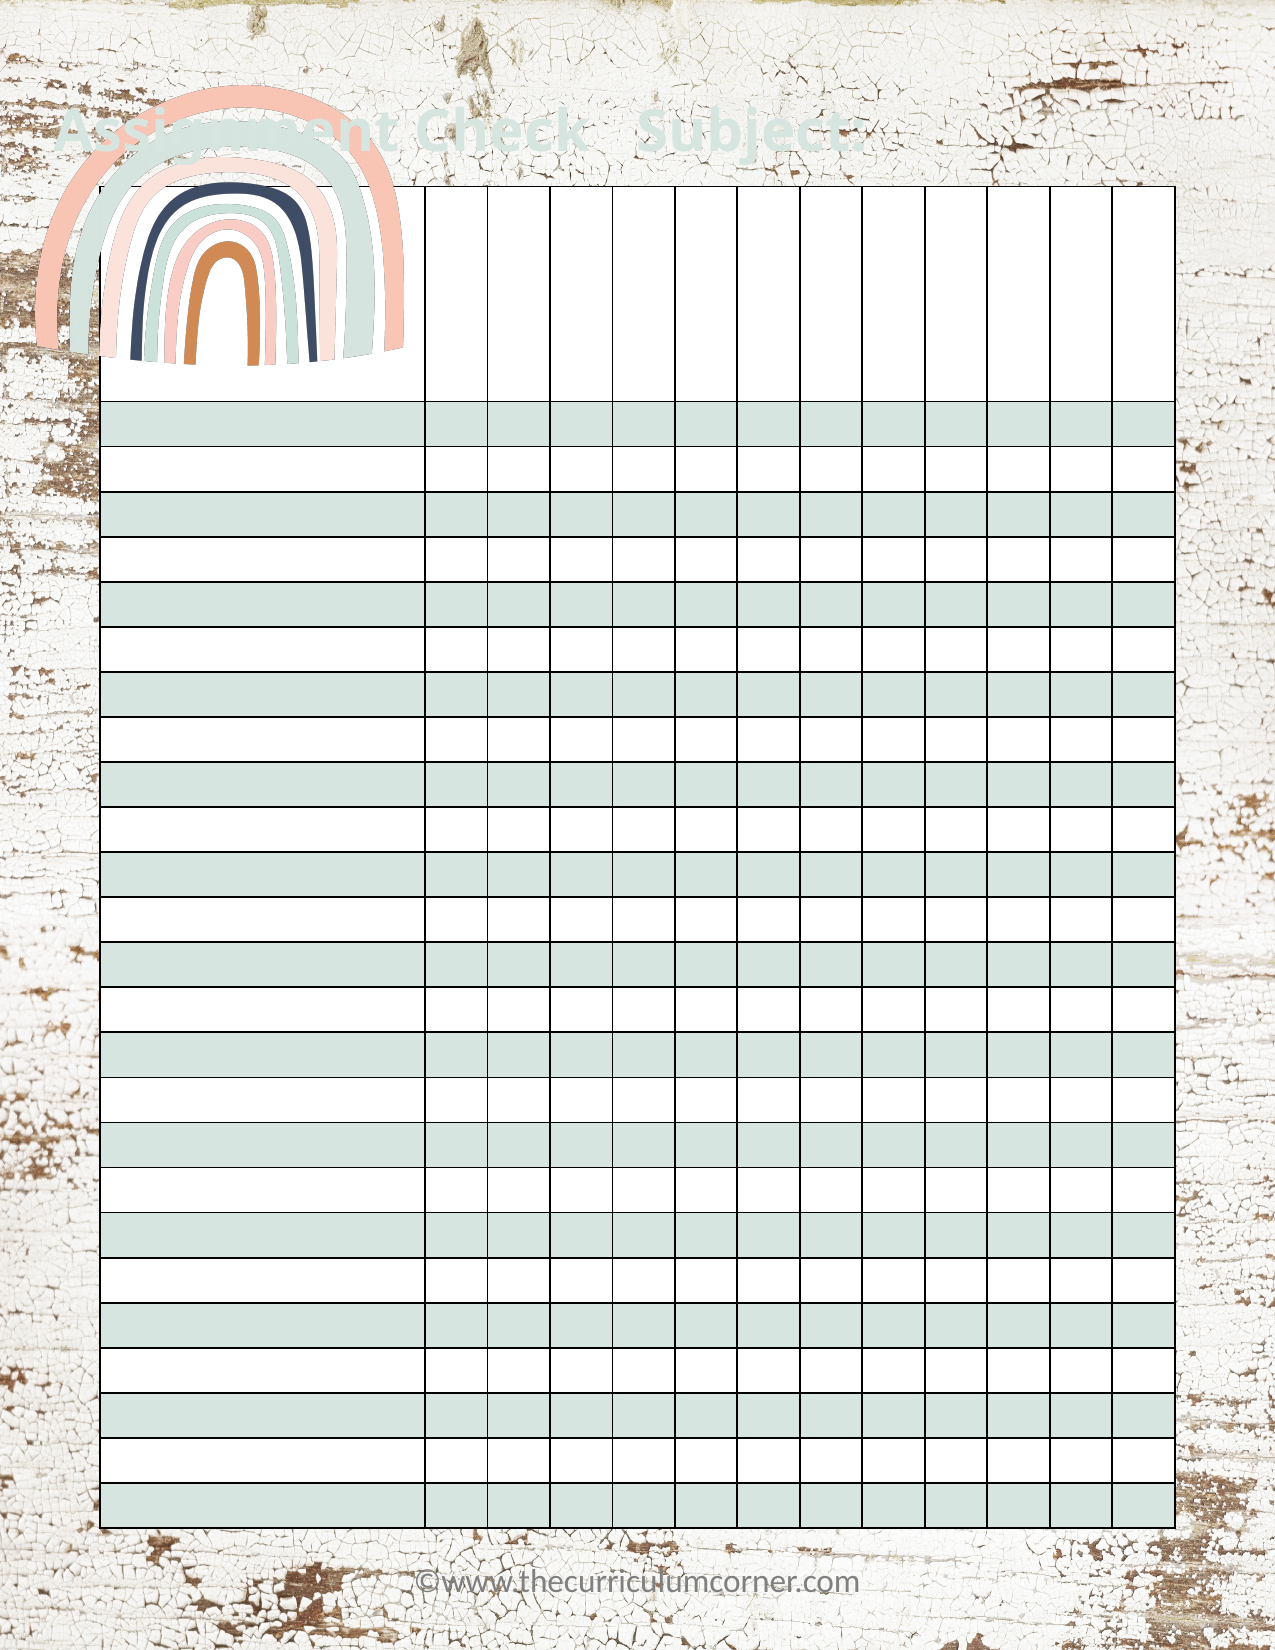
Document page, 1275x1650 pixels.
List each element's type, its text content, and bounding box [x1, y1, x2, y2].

table_cell [926, 718, 986, 761]
table_cell [801, 493, 861, 536]
table_cell [988, 1439, 1049, 1482]
table_cell [613, 718, 674, 761]
table_cell [988, 447, 1049, 491]
table_cell [676, 1213, 736, 1257]
table_cell [1051, 1123, 1111, 1167]
table_cell [551, 1484, 612, 1527]
table_cell [488, 1213, 549, 1257]
table_cell [801, 1439, 861, 1482]
table_cell [988, 763, 1049, 806]
table_cell [988, 628, 1049, 671]
table_cell [676, 763, 736, 806]
table_cell [1113, 1213, 1174, 1257]
table_cell [1113, 943, 1174, 986]
table_cell [488, 538, 549, 581]
table_cell [426, 1394, 487, 1437]
table_header [551, 187, 612, 401]
table_cell [1113, 673, 1174, 716]
table_cell [101, 583, 424, 626]
table_cell [426, 538, 487, 581]
table_cell [488, 1078, 549, 1122]
table_cell [101, 1168, 424, 1212]
table_cell [1113, 628, 1174, 671]
table_cell [101, 763, 424, 806]
table_cell [1051, 1439, 1111, 1482]
table_cell [488, 1484, 549, 1527]
table_cell [863, 402, 924, 446]
table_cell [926, 538, 986, 581]
table_cell [801, 1484, 861, 1527]
table_cell [488, 808, 549, 851]
table_cell [1113, 1123, 1174, 1167]
text_box Subject: [621, 85, 898, 171]
table_cell [926, 853, 986, 896]
table_cell [926, 898, 986, 941]
table_cell [676, 1349, 736, 1392]
table_cell [801, 853, 861, 896]
table_cell [988, 673, 1049, 716]
table_cell [676, 1078, 736, 1122]
table_cell [926, 763, 986, 806]
table_cell [1113, 718, 1174, 761]
table_cell [613, 583, 674, 626]
table_cell [1113, 1484, 1174, 1527]
table_cell [738, 447, 799, 491]
table_cell [426, 1033, 487, 1077]
table_cell [738, 538, 799, 581]
table_cell [988, 583, 1049, 626]
table_cell [863, 1439, 924, 1482]
table_cell [551, 493, 612, 536]
table_cell [426, 1123, 487, 1167]
table_cell [1051, 763, 1111, 806]
table_cell [1051, 988, 1111, 1031]
table_cell [488, 583, 549, 626]
table_cell [926, 402, 986, 446]
table_cell [926, 988, 986, 1031]
table_cell [738, 1213, 799, 1257]
table_cell [801, 1078, 861, 1122]
table_cell [426, 1349, 487, 1392]
table_cell [488, 447, 549, 491]
table_cell [738, 763, 799, 806]
text_box ©www.thecurriculumcorner.com [399, 1551, 876, 1607]
table_cell [863, 447, 924, 491]
table_cell [101, 1078, 424, 1122]
table_cell [101, 1349, 424, 1392]
table_cell [863, 898, 924, 941]
table_cell [426, 493, 487, 536]
table_cell [801, 1394, 861, 1437]
table_cell [988, 1394, 1049, 1437]
table_cell [613, 1213, 674, 1257]
table_cell [738, 1123, 799, 1167]
table_cell [426, 718, 487, 761]
table_cell [801, 1259, 861, 1302]
table_cell [738, 943, 799, 986]
table_cell [551, 538, 612, 581]
table_cell [863, 943, 924, 986]
table_cell [551, 763, 612, 806]
table_cell [426, 1439, 487, 1482]
table_cell [1113, 1259, 1174, 1302]
table_cell [676, 538, 736, 581]
table_cell [1051, 538, 1111, 581]
table_cell [738, 808, 799, 851]
table_cell [426, 763, 487, 806]
table_cell [1113, 402, 1174, 446]
table_cell [426, 673, 487, 716]
table_cell [926, 628, 986, 671]
table_cell [1051, 1078, 1111, 1122]
table_cell [551, 628, 612, 671]
table_cell [863, 763, 924, 806]
table_cell [676, 988, 736, 1031]
table_cell [926, 1394, 986, 1437]
table_cell [1051, 1033, 1111, 1077]
table_cell [801, 673, 861, 716]
table_cell [801, 447, 861, 491]
table_cell [613, 538, 674, 581]
table_cell [926, 1439, 986, 1482]
table_header [1051, 187, 1111, 401]
table_cell [1113, 898, 1174, 941]
table_cell [613, 1349, 674, 1392]
table_cell [863, 1033, 924, 1077]
table_cell [551, 1213, 612, 1257]
table_cell [988, 718, 1049, 761]
table_cell [1113, 538, 1174, 581]
table_cell [801, 1033, 861, 1077]
table_cell [863, 1349, 924, 1392]
table_cell [101, 1484, 424, 1527]
table_cell [988, 538, 1049, 581]
table_cell [988, 988, 1049, 1031]
table_cell [488, 718, 549, 761]
table_cell [1051, 1349, 1111, 1392]
table_cell [101, 943, 424, 986]
table_cell [801, 538, 861, 581]
table_cell [101, 402, 424, 446]
table_cell [1051, 943, 1111, 986]
table_cell [801, 1304, 861, 1347]
text_box Assignment Check [404, 85, 606, 171]
table_cell [1113, 1349, 1174, 1392]
table_cell [738, 1439, 799, 1482]
table_cell [488, 853, 549, 896]
table_cell [738, 1078, 799, 1122]
table_cell [863, 628, 924, 671]
table_cell [613, 1078, 674, 1122]
table_cell [613, 808, 674, 851]
table_header [1113, 187, 1174, 401]
table_cell [488, 1394, 549, 1437]
table_cell [1113, 763, 1174, 806]
table_cell [551, 988, 612, 1031]
table_cell [613, 493, 674, 536]
table_cell [1113, 988, 1174, 1031]
table_cell [1051, 718, 1111, 761]
table_cell [801, 763, 861, 806]
table_cell [488, 1123, 549, 1167]
table_cell [488, 1349, 549, 1392]
table_cell [613, 853, 674, 896]
table_cell [101, 1259, 424, 1302]
table_cell [738, 1484, 799, 1527]
table_cell [738, 718, 799, 761]
table_cell [738, 1304, 799, 1347]
table_cell [1051, 1168, 1111, 1212]
table_header [613, 187, 674, 401]
table_cell [926, 1484, 986, 1527]
table_cell [738, 898, 799, 941]
table_cell [801, 628, 861, 671]
table_cell [1051, 583, 1111, 626]
table_cell [1113, 1439, 1174, 1482]
table_cell [676, 1123, 736, 1167]
table_cell [426, 628, 487, 671]
table_cell [488, 1168, 549, 1212]
table_cell [988, 1304, 1049, 1347]
table_cell [551, 447, 612, 491]
table_cell [676, 1439, 736, 1482]
table_cell [101, 1394, 424, 1437]
table_cell [863, 1213, 924, 1257]
table_cell [101, 1439, 424, 1482]
table_cell [551, 1439, 612, 1482]
table_cell [926, 1213, 986, 1257]
table_cell [801, 898, 861, 941]
table_cell [1113, 808, 1174, 851]
table_cell [613, 1123, 674, 1167]
table_cell [926, 1078, 986, 1122]
table_cell [613, 1259, 674, 1302]
table_cell [676, 808, 736, 851]
table_cell [926, 1349, 986, 1392]
table_cell [551, 1259, 612, 1302]
table_cell [488, 628, 549, 671]
table_cell [801, 402, 861, 446]
table_cell [488, 763, 549, 806]
table_cell [1051, 493, 1111, 536]
table_cell [801, 1168, 861, 1212]
table_cell [426, 1213, 487, 1257]
table_cell [1113, 1168, 1174, 1212]
table_cell [551, 402, 612, 446]
table_cell [613, 898, 674, 941]
table_cell [613, 1439, 674, 1482]
table_cell [863, 808, 924, 851]
table_cell [488, 1033, 549, 1077]
table_cell [863, 1168, 924, 1212]
table_cell [101, 1033, 424, 1077]
table_cell [738, 673, 799, 716]
table_cell [101, 718, 424, 761]
table_cell [551, 808, 612, 851]
table_cell [1113, 447, 1174, 491]
table_cell [926, 583, 986, 626]
table_cell [1051, 1394, 1111, 1437]
table_cell [613, 628, 674, 671]
table_cell [613, 988, 674, 1031]
table_cell [863, 1484, 924, 1527]
table_cell [426, 808, 487, 851]
table_cell [676, 673, 736, 716]
table_cell [676, 447, 736, 491]
table_cell [738, 583, 799, 626]
table_cell [551, 1078, 612, 1122]
table_cell [613, 943, 674, 986]
table_cell [676, 628, 736, 671]
table_cell [488, 1304, 549, 1347]
table_cell [801, 1123, 861, 1167]
table_cell [101, 898, 424, 941]
table_cell [988, 1349, 1049, 1392]
table_cell [863, 1259, 924, 1302]
table_cell [551, 943, 612, 986]
table_cell [801, 718, 861, 761]
table_cell [101, 853, 424, 896]
table_cell [551, 1123, 612, 1167]
table_header [426, 187, 487, 401]
table_cell [988, 402, 1049, 446]
table_cell [1113, 1304, 1174, 1347]
table_cell [988, 808, 1049, 851]
table_cell [863, 853, 924, 896]
table_cell [101, 988, 424, 1031]
table_cell [738, 1349, 799, 1392]
table_cell [676, 583, 736, 626]
table_cell [613, 763, 674, 806]
table_cell [988, 1259, 1049, 1302]
table_cell [1113, 1033, 1174, 1077]
table_cell [926, 673, 986, 716]
table_cell [801, 1349, 861, 1392]
table_cell [426, 1484, 487, 1527]
table_cell [988, 898, 1049, 941]
table_header [988, 187, 1049, 401]
table_cell [676, 943, 736, 986]
table_cell [426, 447, 487, 491]
table_cell [101, 628, 424, 671]
table_cell [1113, 1394, 1174, 1437]
table_cell [988, 1123, 1049, 1167]
table_cell [488, 1259, 549, 1302]
table_cell [613, 1304, 674, 1347]
table_cell [101, 493, 424, 536]
table_cell [738, 1394, 799, 1437]
table_cell [738, 988, 799, 1031]
table_cell [863, 583, 924, 626]
table_cell [988, 1033, 1049, 1077]
table_cell [101, 673, 424, 716]
table_cell [1051, 1213, 1111, 1257]
table_cell [676, 1484, 736, 1527]
table_cell [426, 402, 487, 446]
table_cell [926, 1304, 986, 1347]
table_cell [988, 1078, 1049, 1122]
table_header [926, 187, 986, 401]
table_cell [926, 1033, 986, 1077]
table_header [863, 187, 924, 401]
table_cell [551, 1394, 612, 1437]
table_cell [738, 1259, 799, 1302]
table_cell [801, 808, 861, 851]
table_cell [613, 673, 674, 716]
table_cell [426, 898, 487, 941]
table_header [738, 187, 799, 401]
table_cell [863, 673, 924, 716]
table_cell [613, 402, 674, 446]
table_cell [738, 402, 799, 446]
table_cell [101, 538, 424, 581]
table_cell [676, 493, 736, 536]
table_cell [1051, 673, 1111, 716]
table_cell [926, 493, 986, 536]
table_cell [738, 493, 799, 536]
table_cell [1051, 1304, 1111, 1347]
table_cell [801, 943, 861, 986]
table_cell [1051, 853, 1111, 896]
table_cell [488, 1439, 549, 1482]
table_cell [1051, 1484, 1111, 1527]
table_cell [1113, 1078, 1174, 1122]
table_cell [988, 1168, 1049, 1212]
table_cell [101, 1123, 424, 1167]
table_cell [988, 853, 1049, 896]
table_cell [551, 673, 612, 716]
table_cell [551, 853, 612, 896]
table_cell [738, 853, 799, 896]
table_cell [863, 718, 924, 761]
table_cell [613, 1168, 674, 1212]
table_cell [863, 988, 924, 1031]
table_cell [676, 1394, 736, 1437]
table_cell [676, 853, 736, 896]
table_cell [551, 1349, 612, 1392]
table_cell [488, 493, 549, 536]
table_cell [488, 673, 549, 716]
table_cell [738, 628, 799, 671]
table_header [488, 187, 549, 401]
table_header [801, 187, 861, 401]
table_cell [426, 853, 487, 896]
table_cell [1051, 808, 1111, 851]
table_cell [863, 1394, 924, 1437]
table_cell [676, 1304, 736, 1347]
picture [0, 0, 1275, 1650]
table_cell [488, 402, 549, 446]
table_header [101, 187, 424, 401]
table_cell [551, 898, 612, 941]
table_cell [1051, 628, 1111, 671]
table_cell [101, 447, 424, 491]
table_cell [1051, 1259, 1111, 1302]
table_cell [676, 718, 736, 761]
table_header [676, 187, 736, 401]
table_cell [1051, 402, 1111, 446]
table_cell [926, 808, 986, 851]
table_cell [926, 1168, 986, 1212]
table_cell [926, 447, 986, 491]
table_cell [676, 898, 736, 941]
table_cell [863, 1078, 924, 1122]
table_cell [988, 1213, 1049, 1257]
table_cell [801, 583, 861, 626]
table_cell [488, 898, 549, 941]
table_cell [488, 943, 549, 986]
table_cell [676, 1033, 736, 1077]
table_cell [926, 1123, 986, 1167]
table_cell [926, 1259, 986, 1302]
table_cell [676, 1168, 736, 1212]
table_cell [988, 493, 1049, 536]
table_cell [926, 943, 986, 986]
table_cell [551, 1033, 612, 1077]
table_cell [863, 1123, 924, 1167]
table_cell [551, 718, 612, 761]
table_cell [426, 1259, 487, 1302]
table_cell [863, 538, 924, 581]
table_cell [738, 1168, 799, 1212]
table_cell [1051, 447, 1111, 491]
table_cell [1113, 493, 1174, 536]
table_cell [613, 447, 674, 491]
table_cell [863, 493, 924, 536]
table_cell [1113, 583, 1174, 626]
table_cell [801, 988, 861, 1031]
table_cell [551, 583, 612, 626]
table_cell [676, 1259, 736, 1302]
table_cell [613, 1484, 674, 1527]
table_cell [613, 1394, 674, 1437]
table_cell [426, 1304, 487, 1347]
table_cell [101, 808, 424, 851]
table_cell [426, 1078, 487, 1122]
table_cell [426, 1168, 487, 1212]
table_cell [488, 988, 549, 1031]
table_cell [676, 402, 736, 446]
table_cell [801, 1213, 861, 1257]
table_cell [738, 1033, 799, 1077]
table_cell [551, 1304, 612, 1347]
table_cell [988, 943, 1049, 986]
table_cell [426, 943, 487, 986]
table_cell [101, 1213, 424, 1257]
table_cell [101, 1304, 424, 1347]
table_cell [426, 988, 487, 1031]
table_cell [988, 1484, 1049, 1527]
table_cell [1051, 898, 1111, 941]
table_cell [613, 1033, 674, 1077]
table_cell [863, 1304, 924, 1347]
table_cell [426, 583, 487, 626]
table_cell [551, 1168, 612, 1212]
table_cell [1113, 853, 1174, 896]
